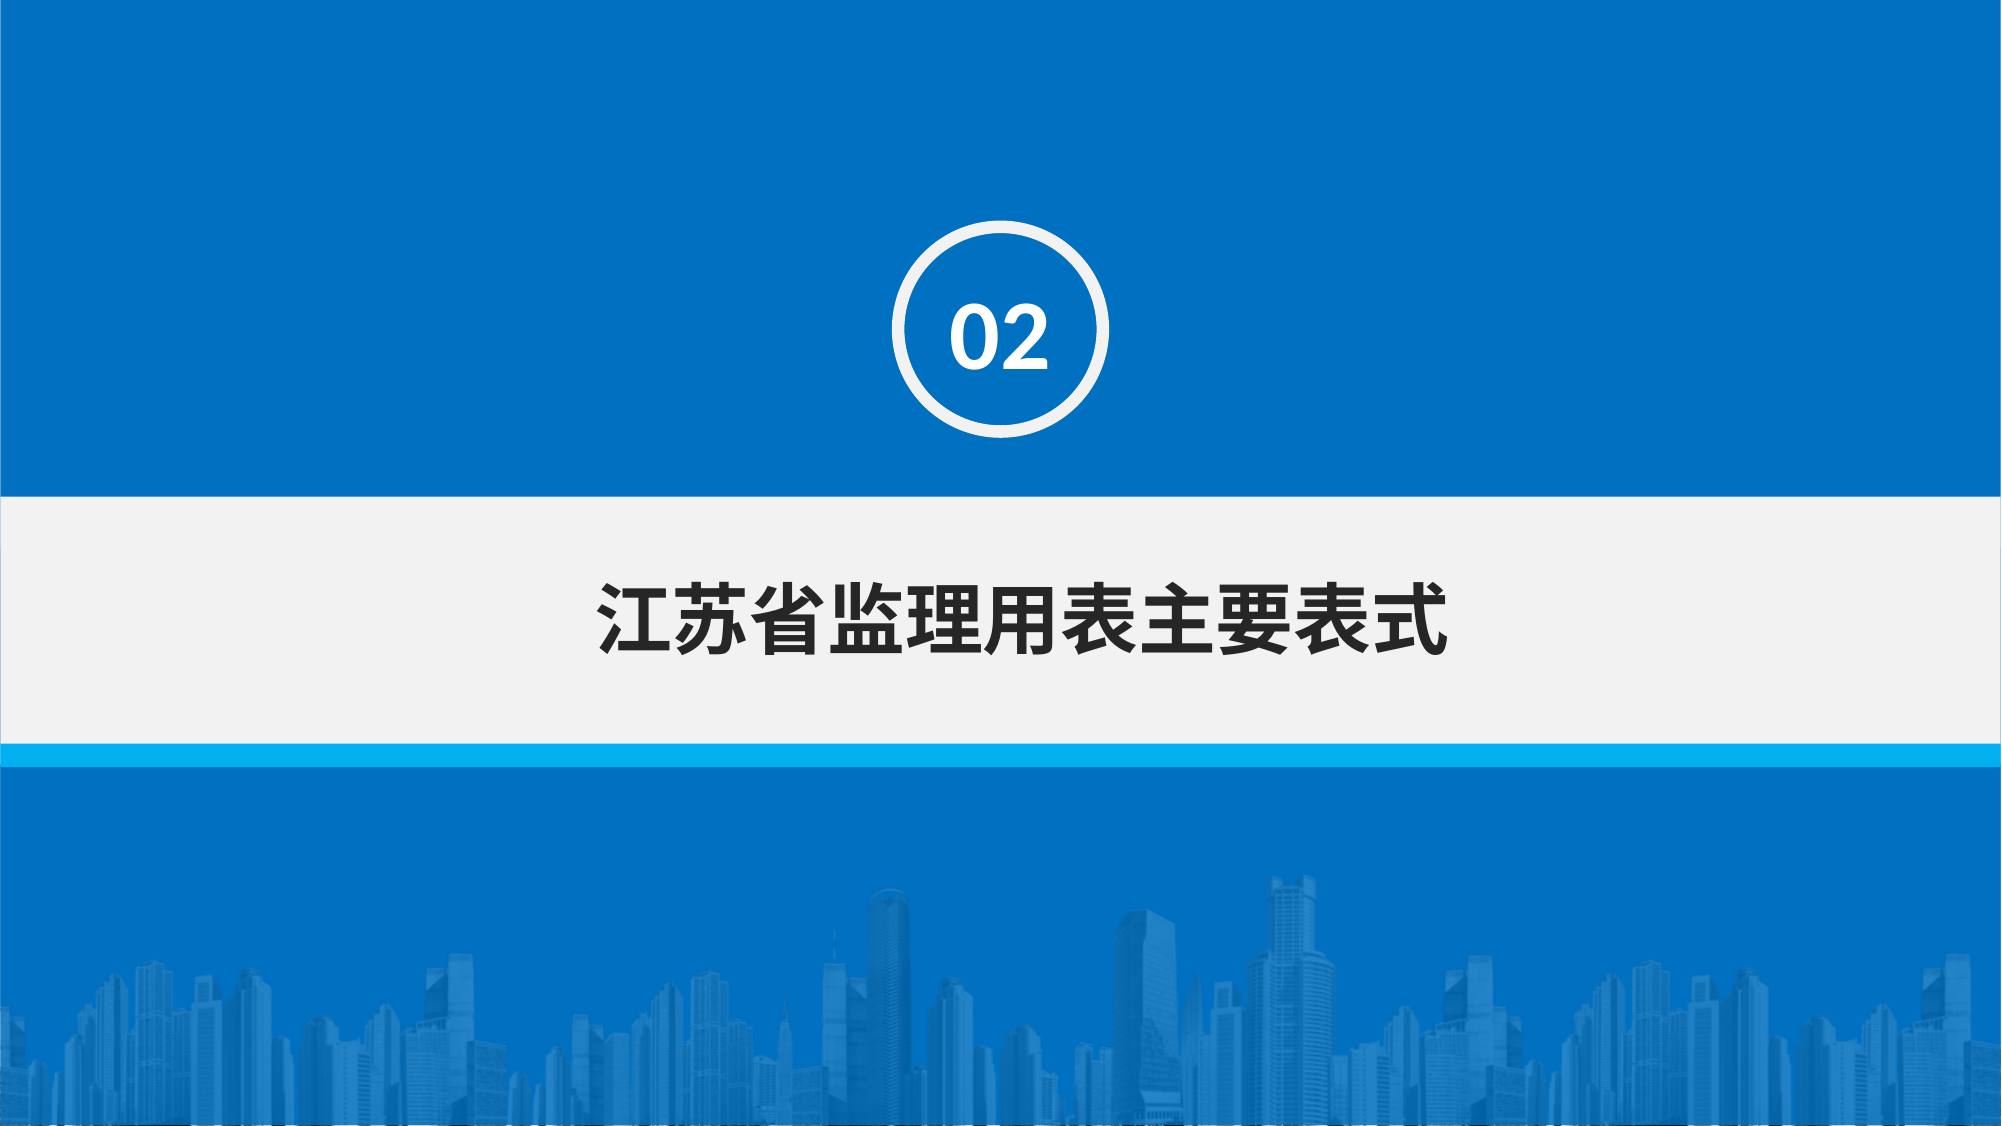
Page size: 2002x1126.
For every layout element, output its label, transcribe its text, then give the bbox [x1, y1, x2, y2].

picture [0, 645, 2001, 743]
text_box [0, 0, 2001, 494]
picture [0, 768, 2001, 1126]
text_box [0, 494, 2001, 645]
text_box 02 [896, 224, 1105, 434]
text_box 江苏省监理用表主要表式 [562, 563, 1482, 643]
